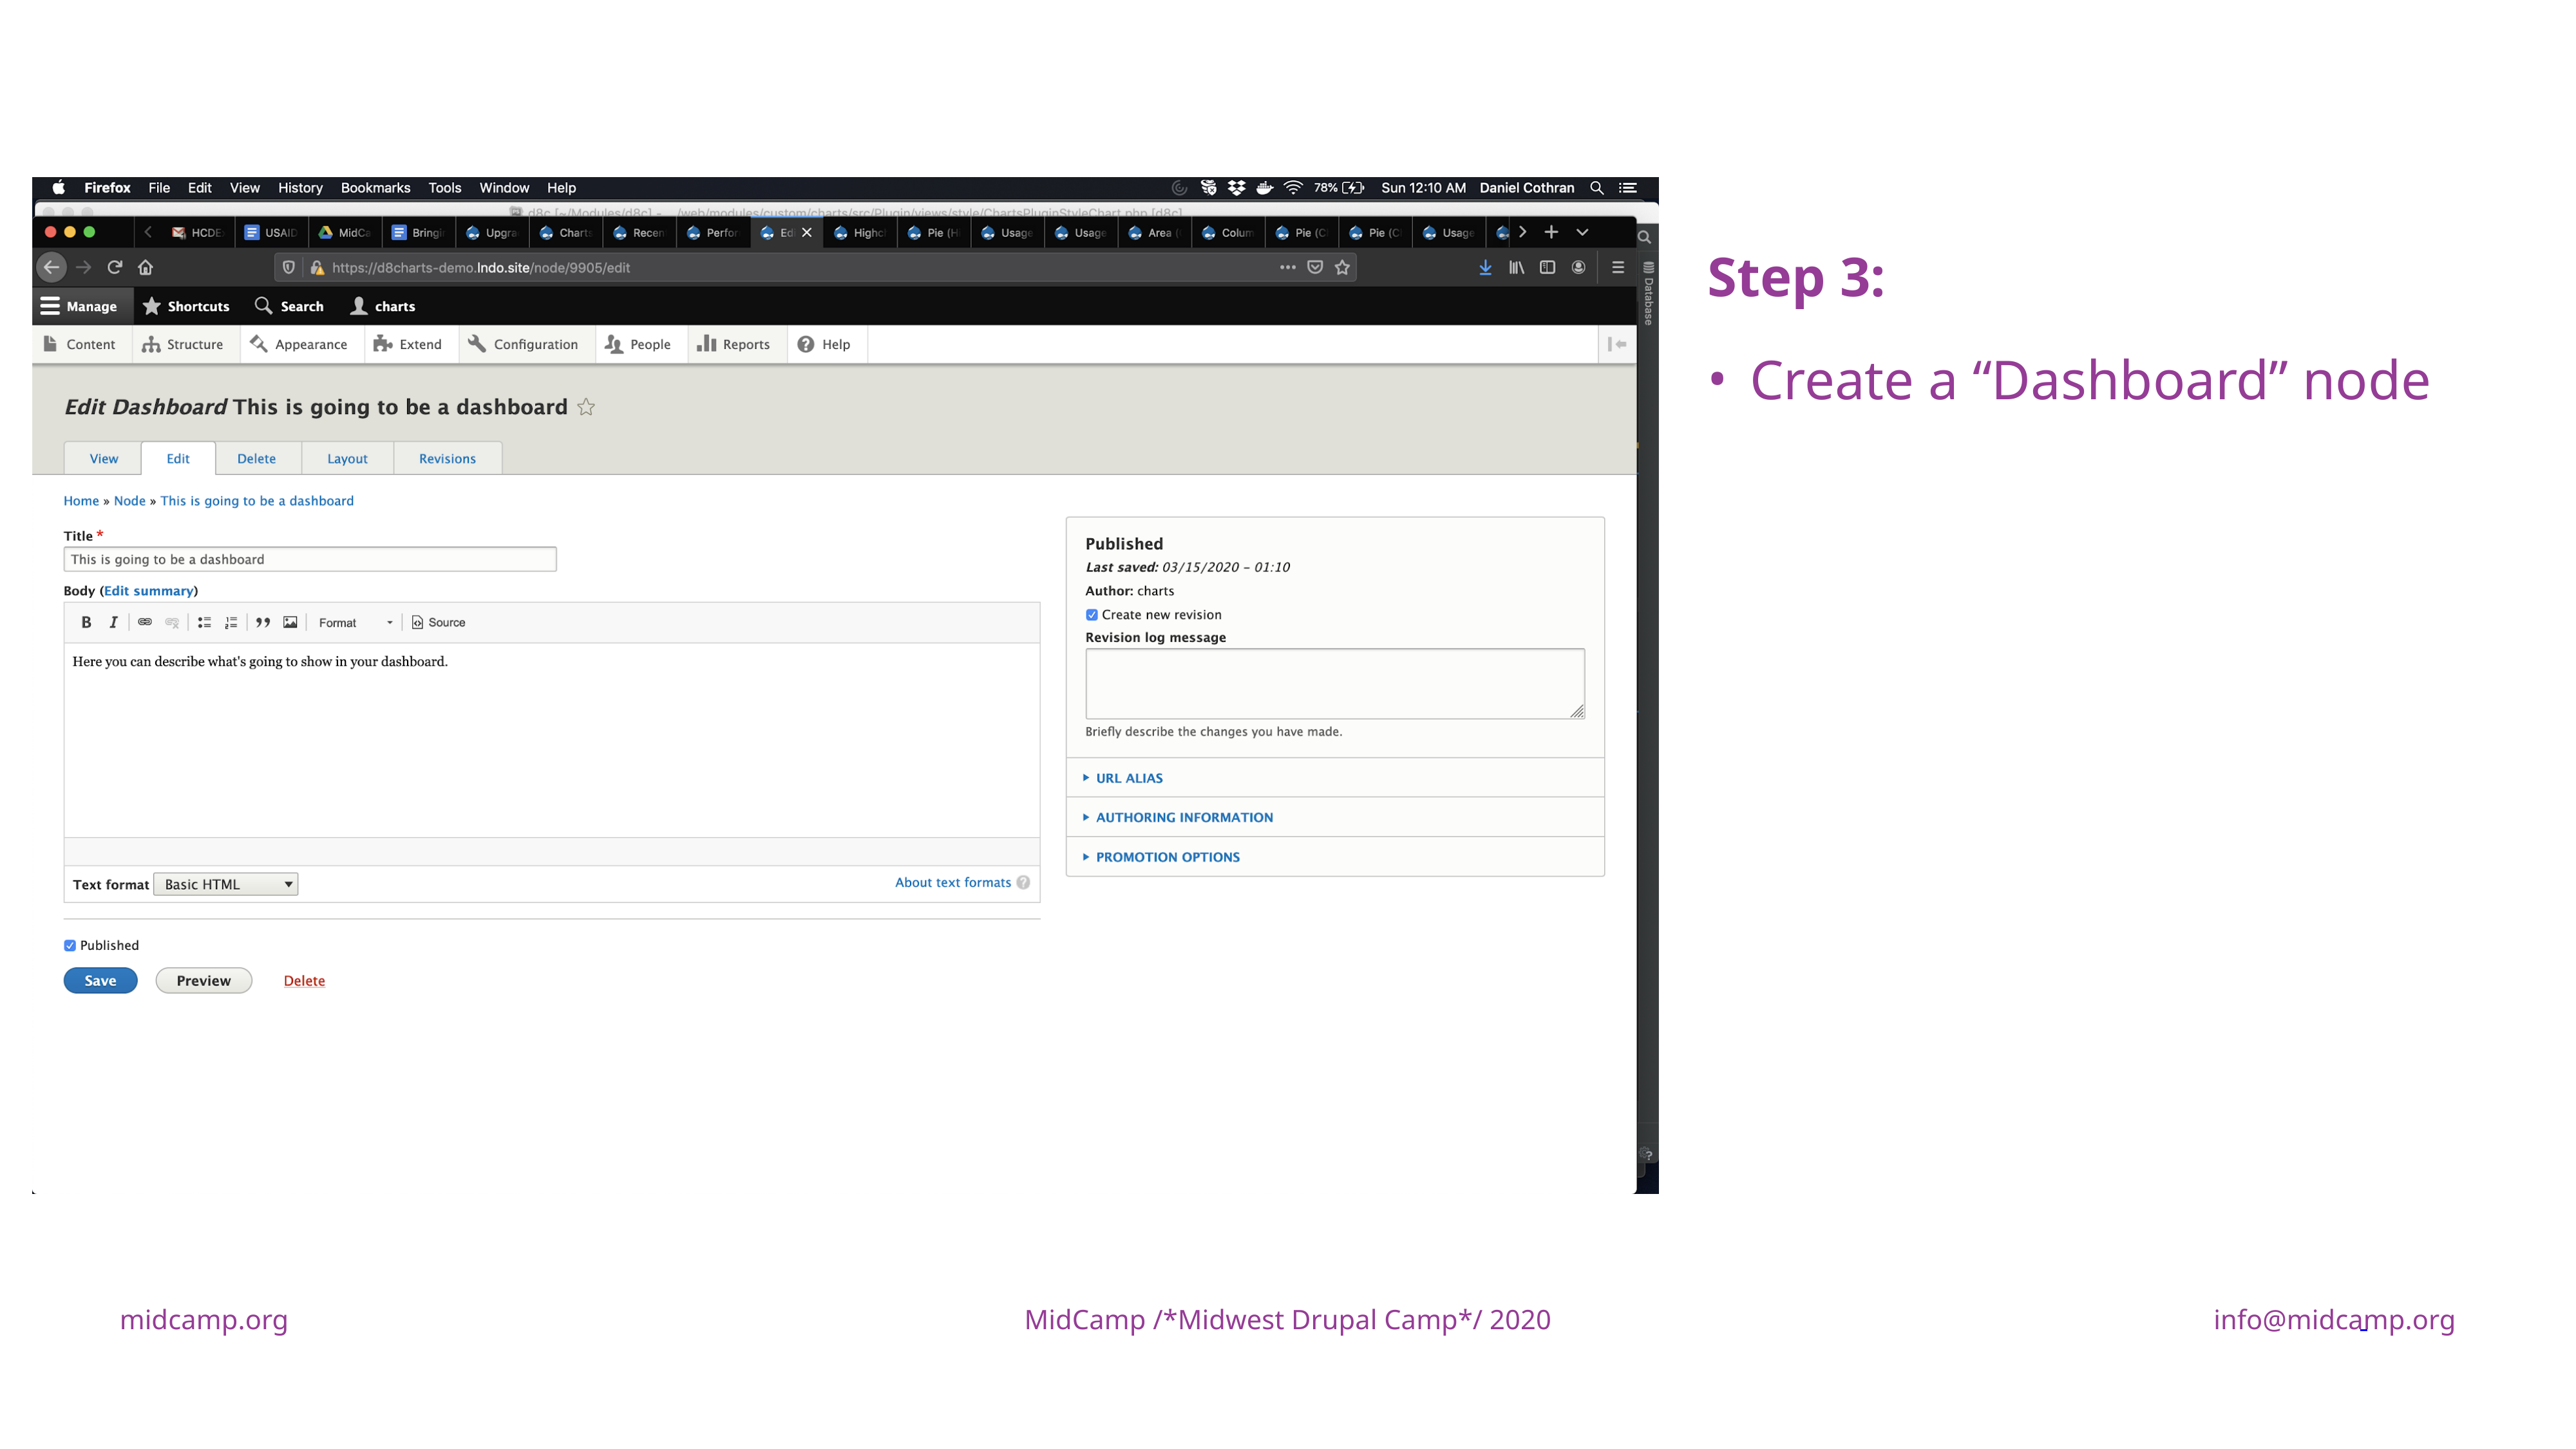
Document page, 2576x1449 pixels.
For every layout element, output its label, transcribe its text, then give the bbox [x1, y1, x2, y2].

picture [32, 177, 1659, 1195]
text_box Step 3: Create a “Dashboard” node [1702, 198, 2530, 1251]
